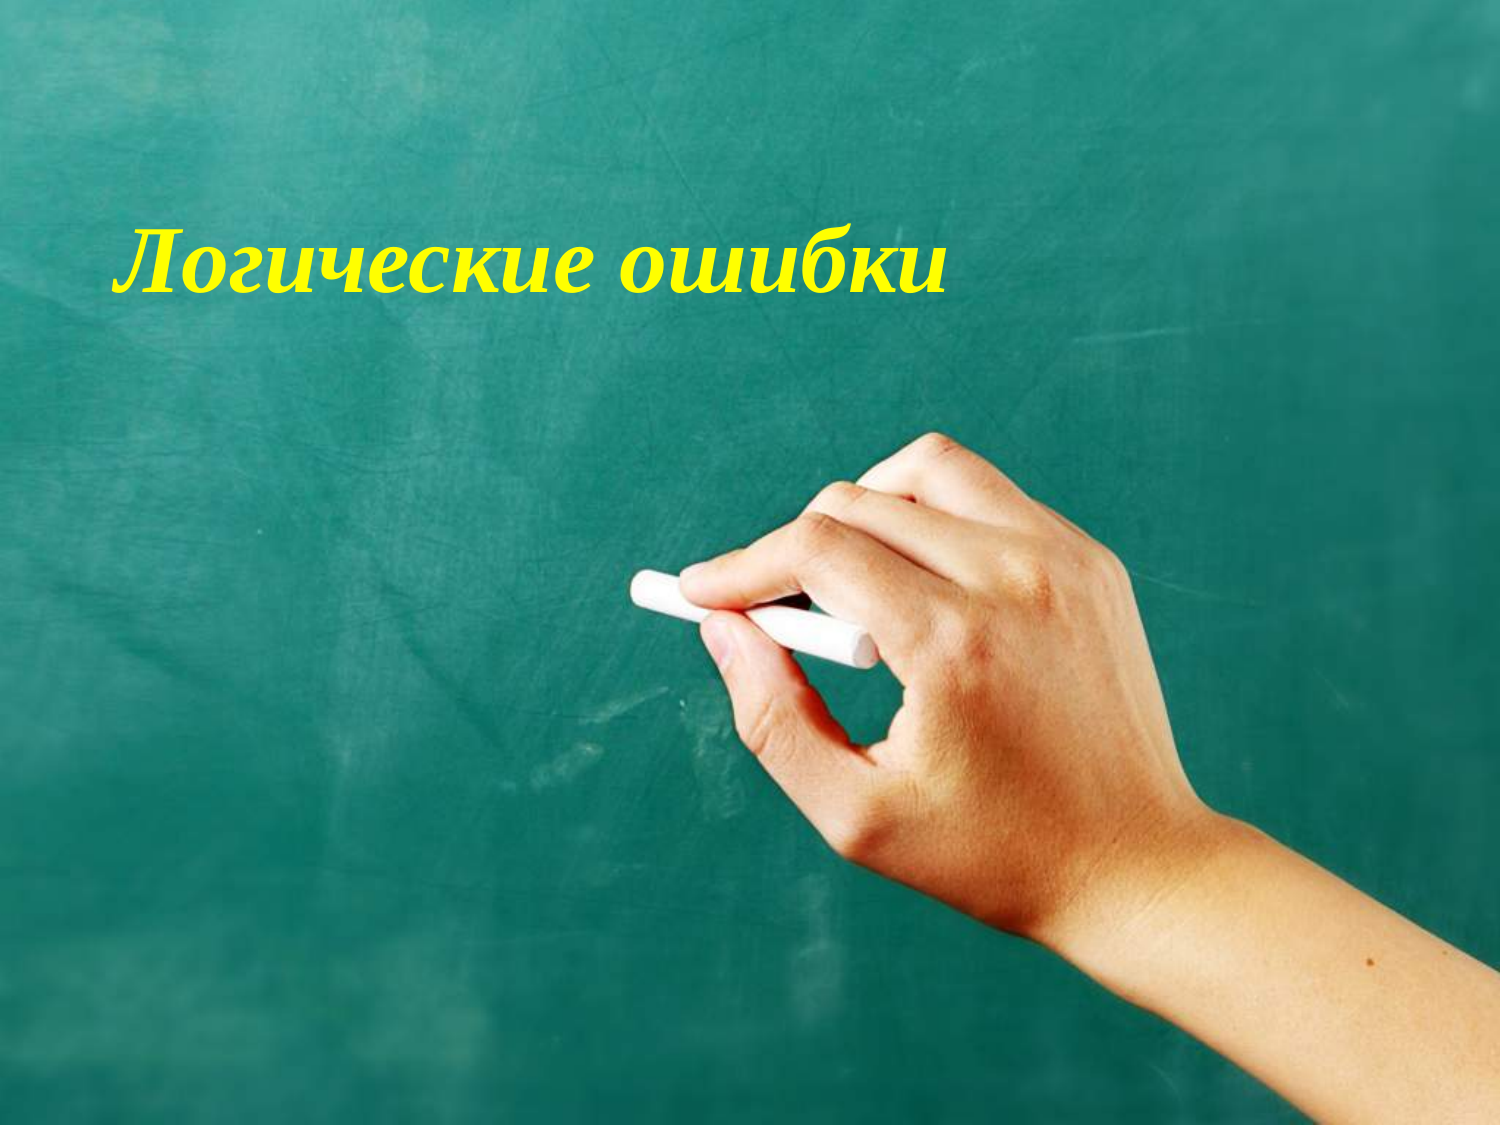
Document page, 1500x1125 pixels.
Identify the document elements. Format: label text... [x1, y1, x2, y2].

picture [0, 0, 1500, 1125]
title Логические ошибки [100, 196, 1351, 312]
